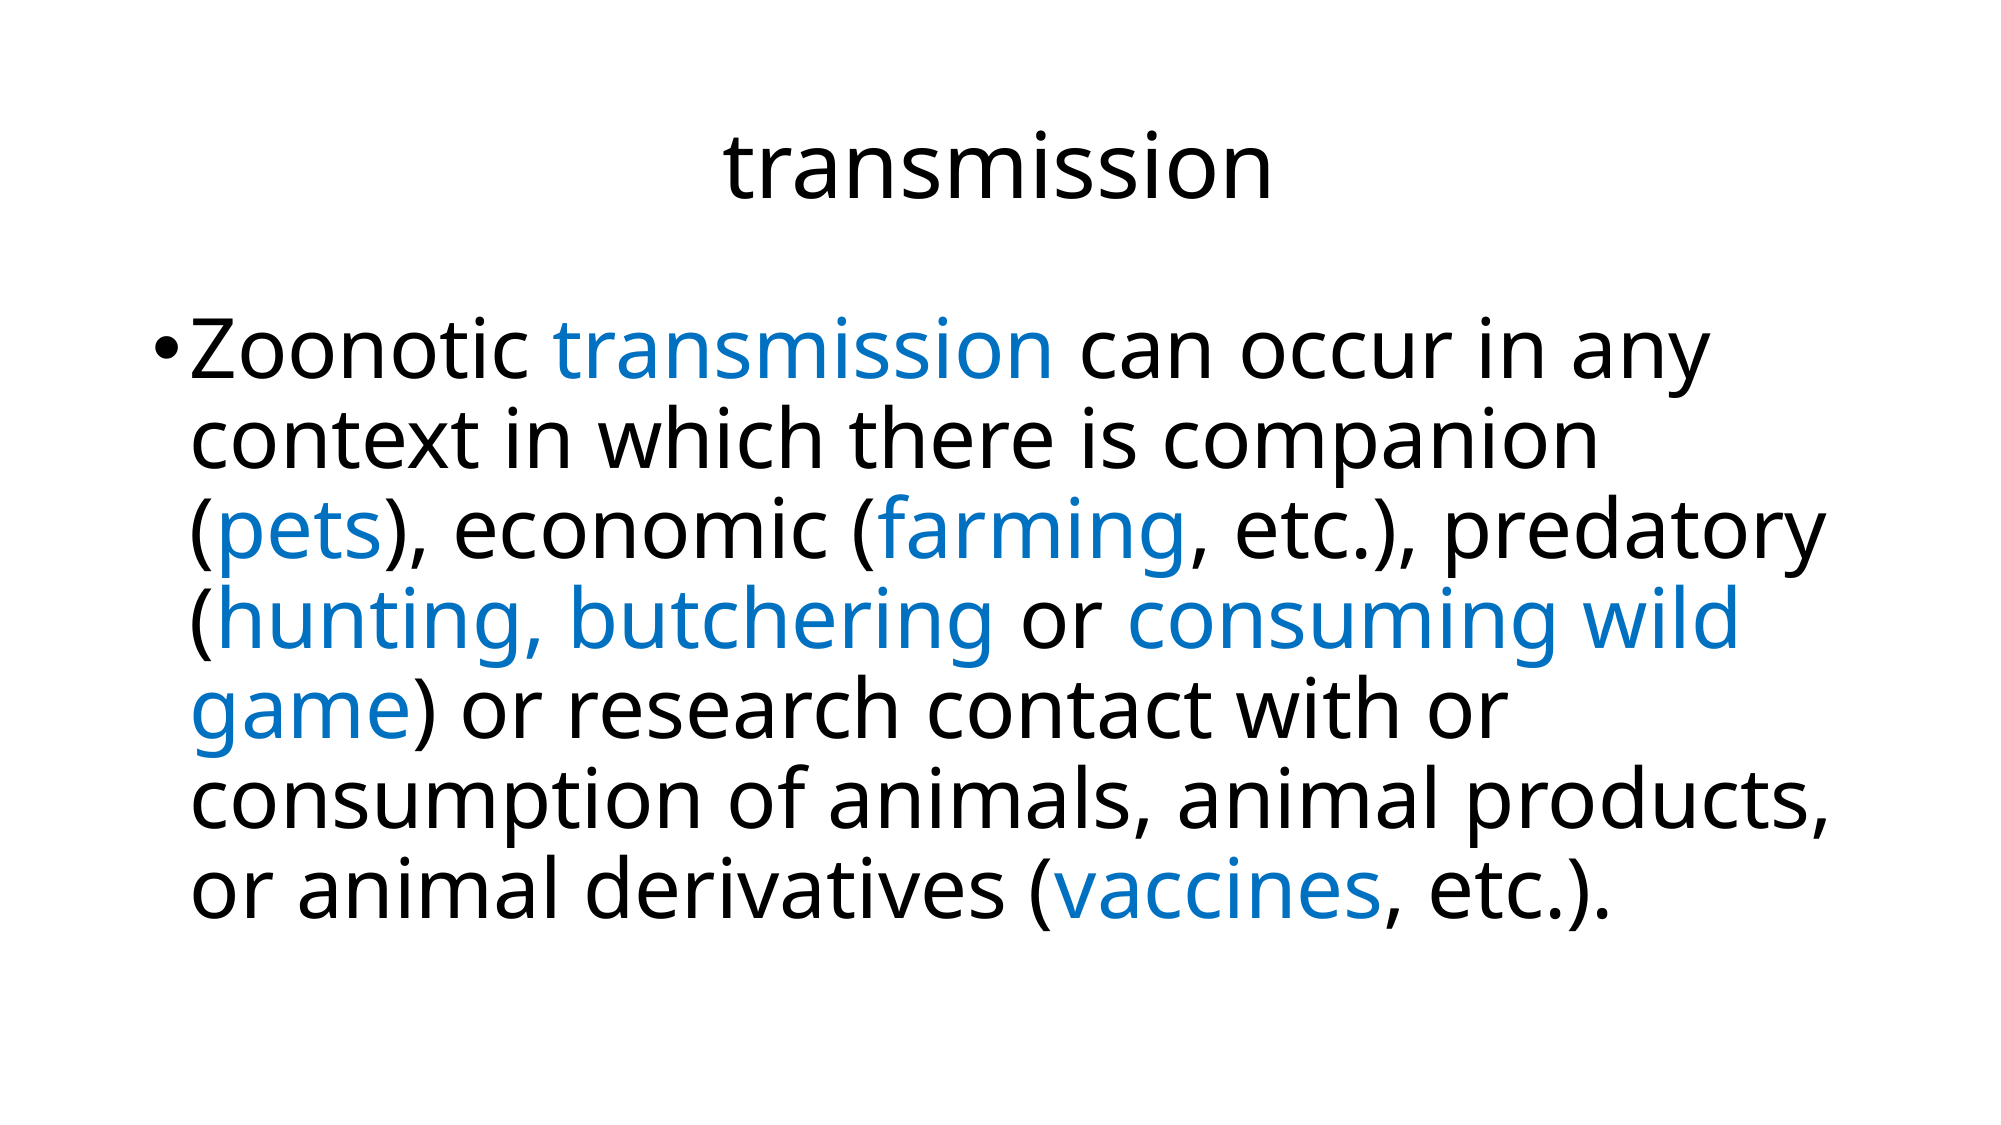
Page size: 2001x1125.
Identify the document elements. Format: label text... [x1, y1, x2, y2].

title transmission [137, 59, 1863, 278]
list Zoonotic transmission can occur in any context in which there is companion (pets), economic (farming, etc.), predatory (hunting, butchering or consuming wild game) or research contact with or consumption of animals, animal products, or animal derivatives (vaccines, etc.). [137, 299, 1863, 1014]
